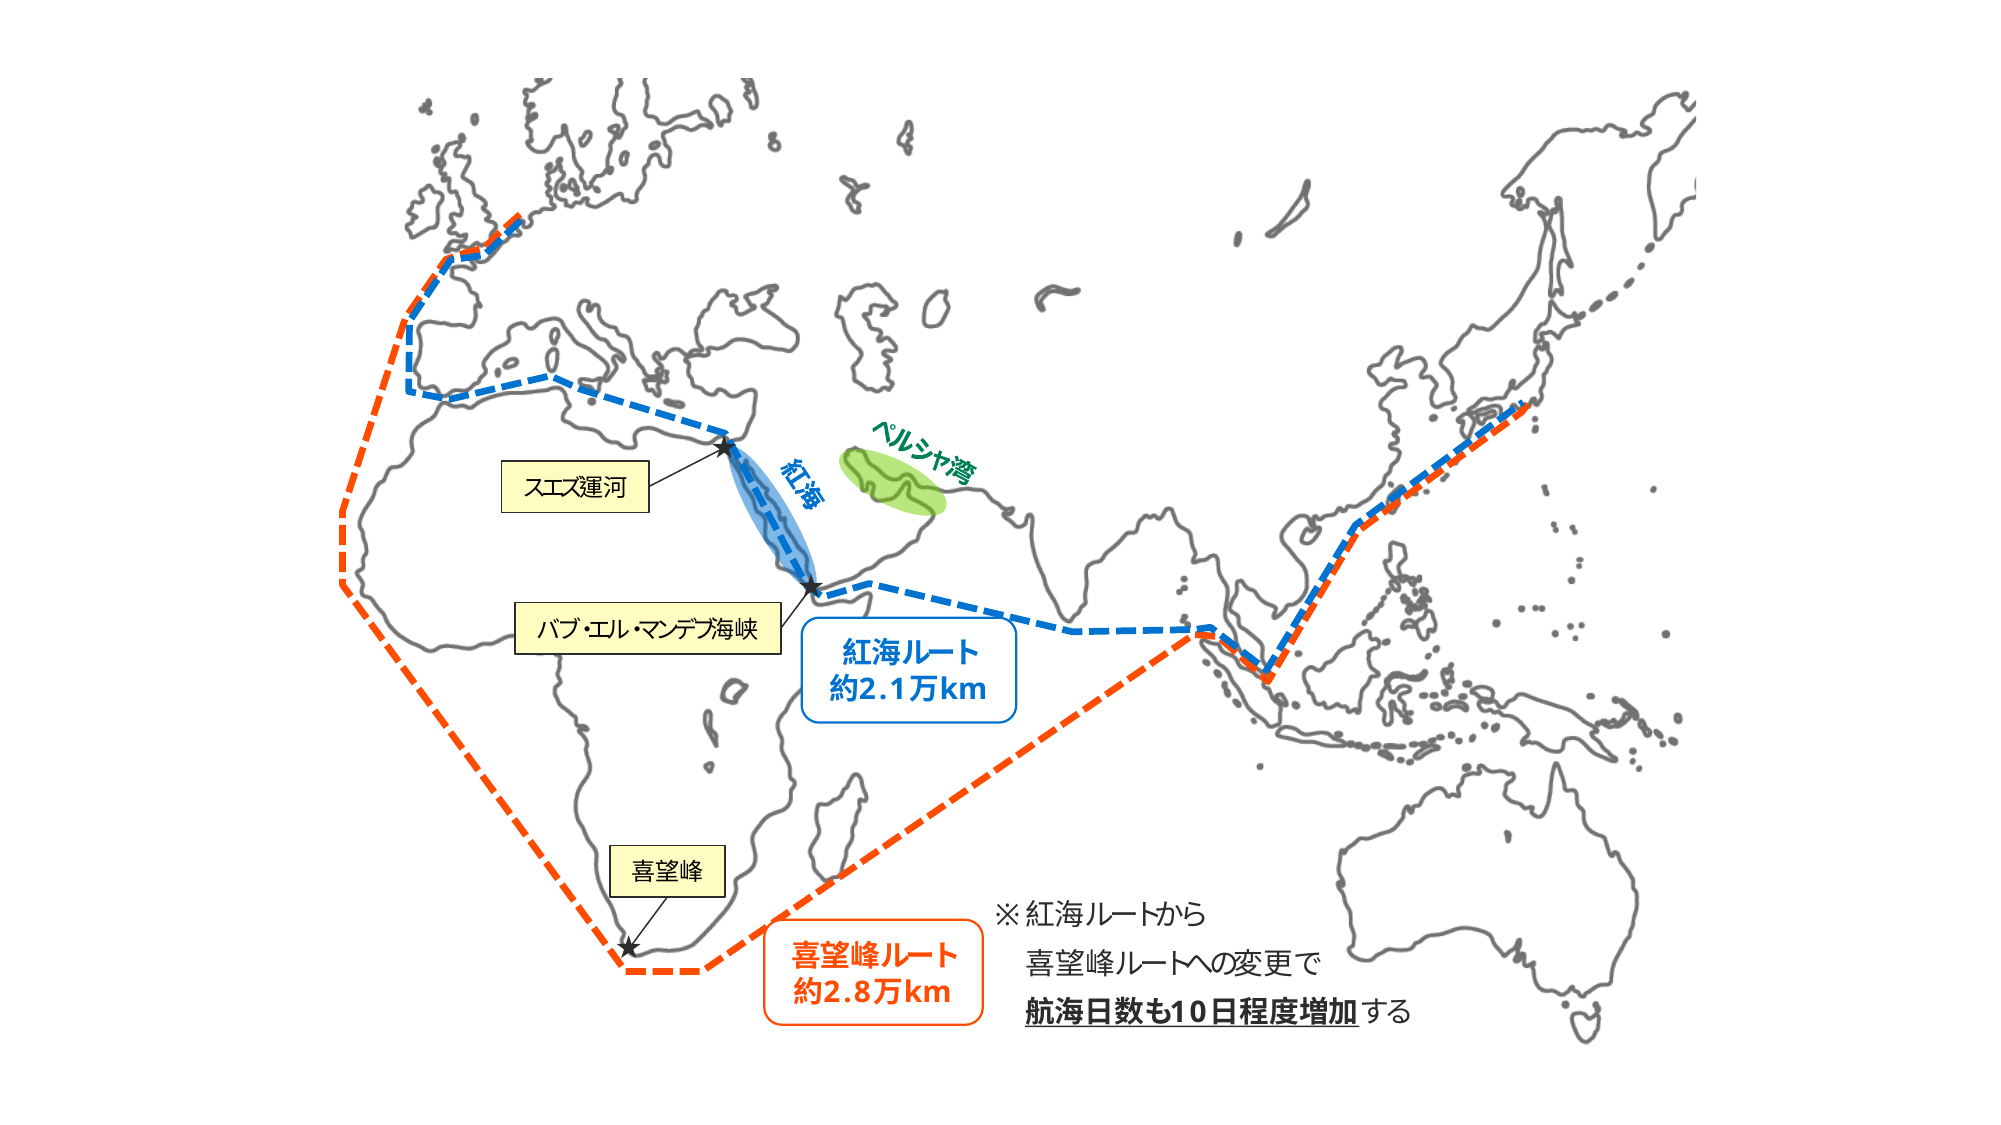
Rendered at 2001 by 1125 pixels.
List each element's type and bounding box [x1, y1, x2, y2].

picture [303, 78, 1697, 1047]
